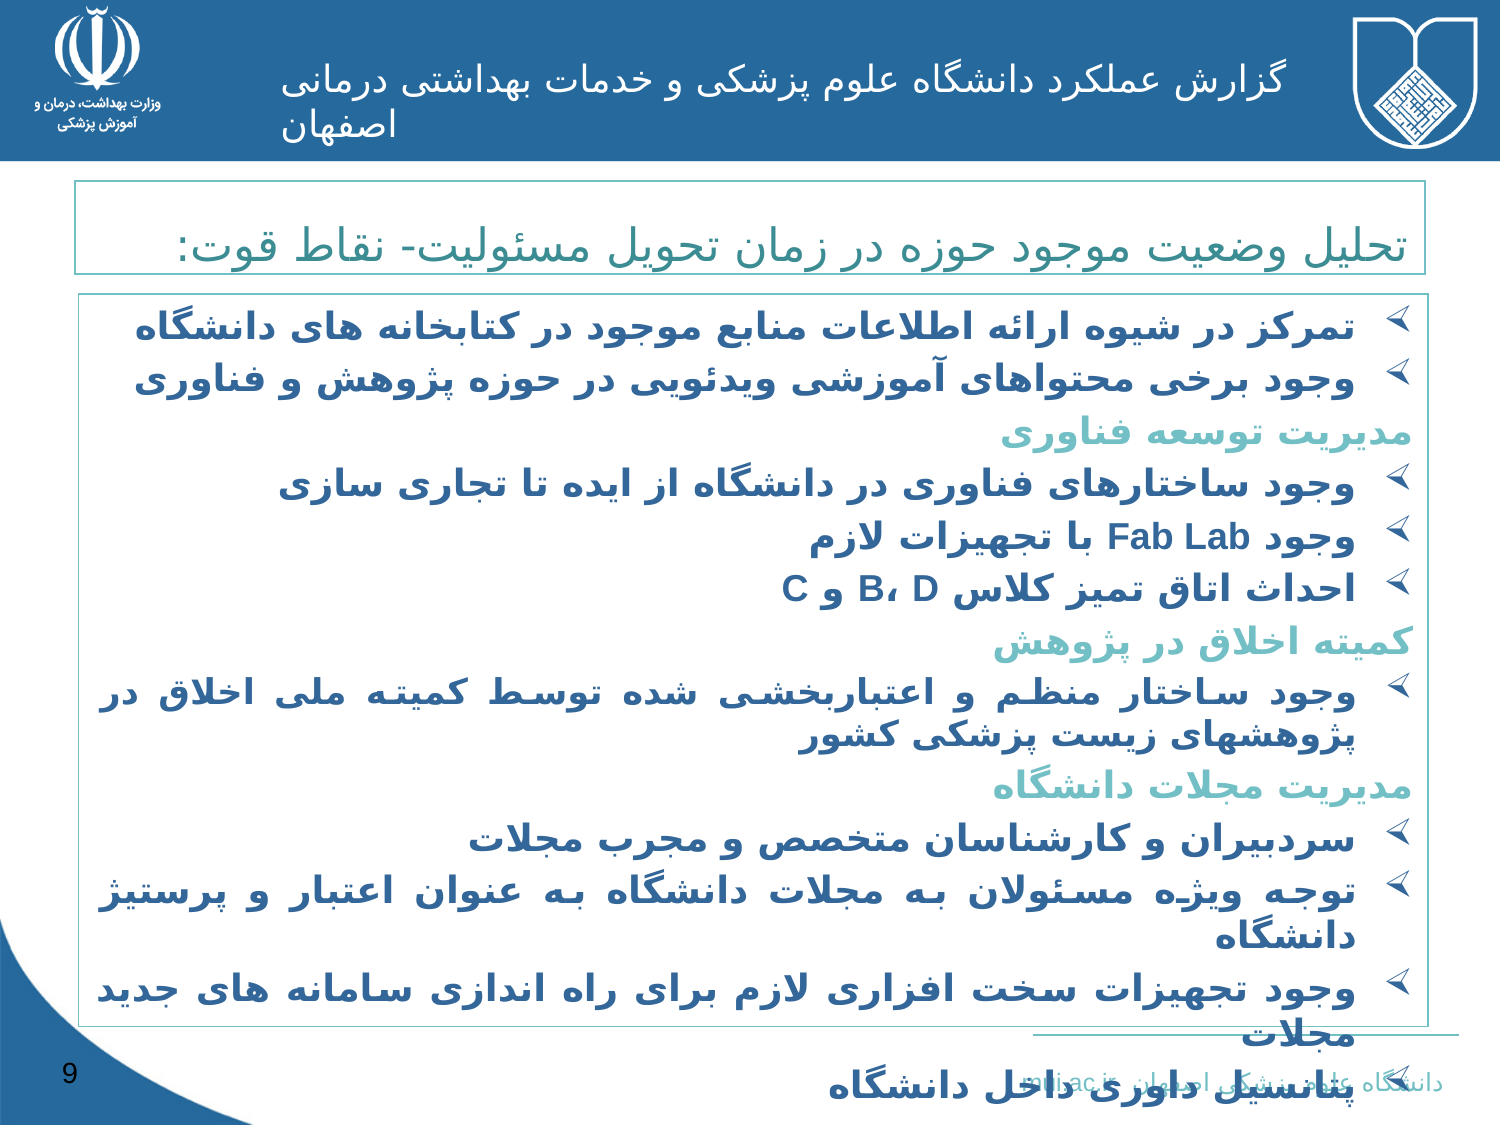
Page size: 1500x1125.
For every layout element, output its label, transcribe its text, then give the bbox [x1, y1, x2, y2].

slide_number 9 [16, 1046, 124, 1125]
picture [0, 0, 1500, 1125]
list تمرکز در شیوه ارائه اطلاعات منابع موجود در کتابخانه های دانشگاه وجود برخی محتواهای آموزشی ویدئویی در حوزه پژوهش و فناوری مدیریت توسعه فناوری وجود ساختارهای فناوری در دانشگاه از ایده تا تجاری سازی وجود Fab Lab با تجهیزات لازم احداث اتاق تمیز کلاس B، D و C کمیته اخلاق در پژوهش وجود ساختار منظم و اعتباربخشی شده توسط کمیته ملی اخلاق در پژوهشهای زیست پزشکی کشور مدیریت مجلات دانشگاه سردبیران و کارشناسان متخصص و مجرب مجلات توجه ویژه مسئولان به مجلات دانشگاه به عنوان اعتبار و پرستیژ دانشگاه وجود تجهیزات سخت افزاری لازم برای راه اندازی سامانه های جدید مجلات پتانسیل داوری داخل دانشگاه [78, 293, 1429, 1027]
text_box تحلیل وضعیت موجود حوزه در زمان تحویل مسئولیت- نقاط قوت: [74, 181, 1425, 275]
